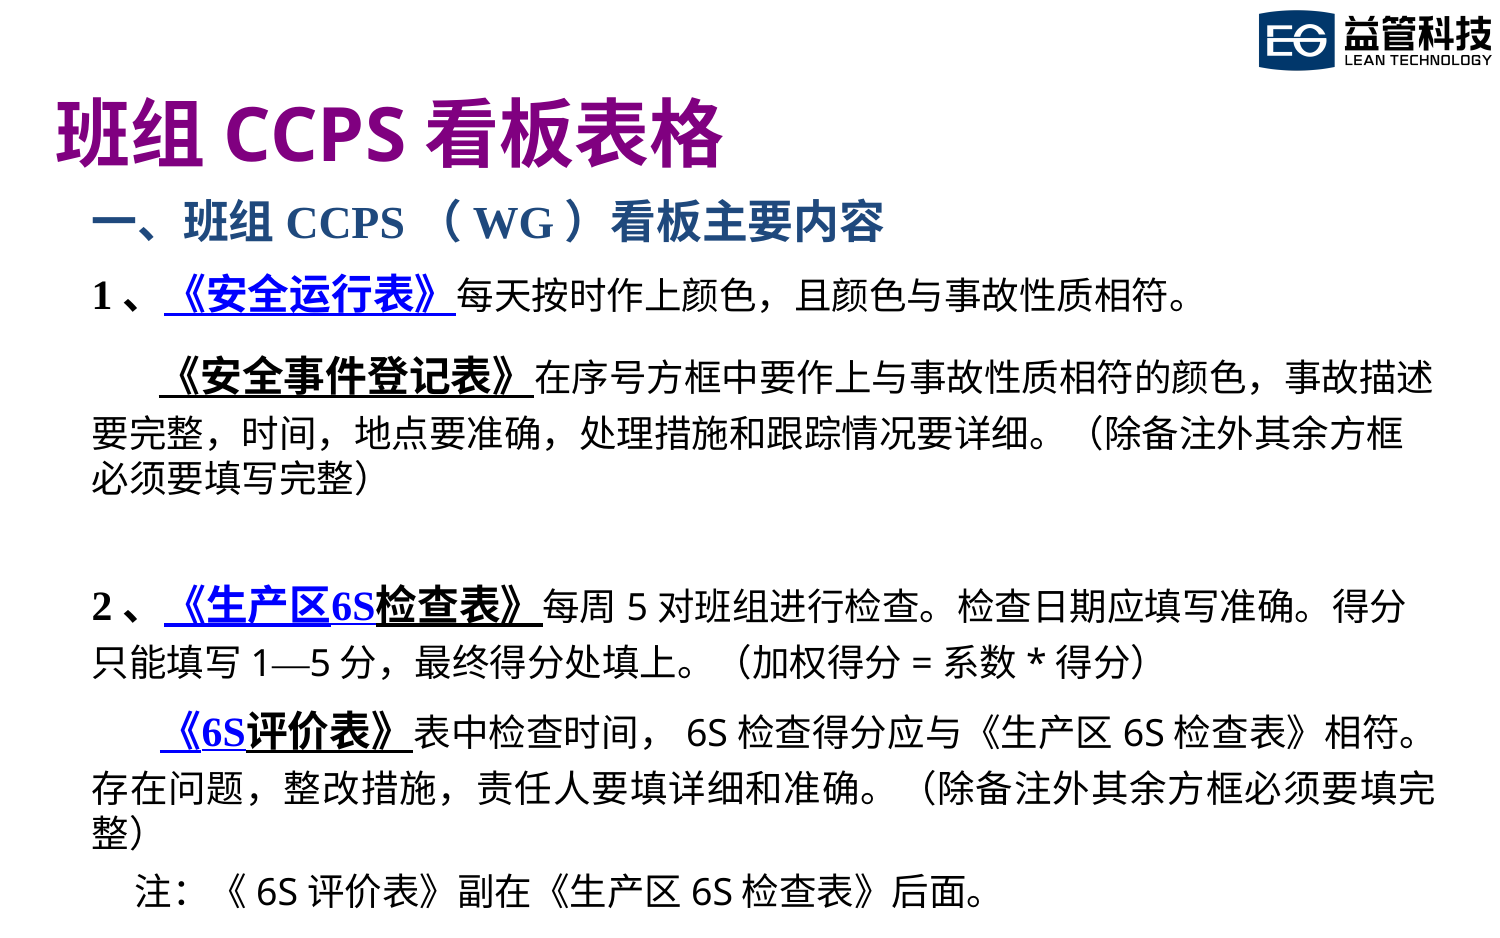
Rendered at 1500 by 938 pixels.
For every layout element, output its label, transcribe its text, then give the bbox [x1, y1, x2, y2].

text_box 一、班组CCPS（WG）看板主要内容 1、《安全运行表》每天按时作上颜色，且颜色与事故性质相符。 《安全事件登记表》在序号方框中要作上与事故性质相符的颜色，事故描述要完整，时间，地点要准确，处理措施和跟踪情况要详细。（除备注外其余方框必须要填写完整） 2、《生产区6S检查表》每周5对班组进行检查。检查日期应填写准确。得分只能填写1—5分，最终得分处填上。（加权得分=系数*得分） 《6S评价表》表中检查时间，6S检查得分应与《生产区6S检查表》相符。存在问题，整改措施，责任人要填详细和准确。（除备注外其余方框必须要填完整） 注：《6S评价表》副在《生产区6S检查表》后面。 [76, 185, 1452, 938]
text_box 班组CCPS看板表格 [41, 78, 842, 184]
picture [1252, 0, 1500, 88]
